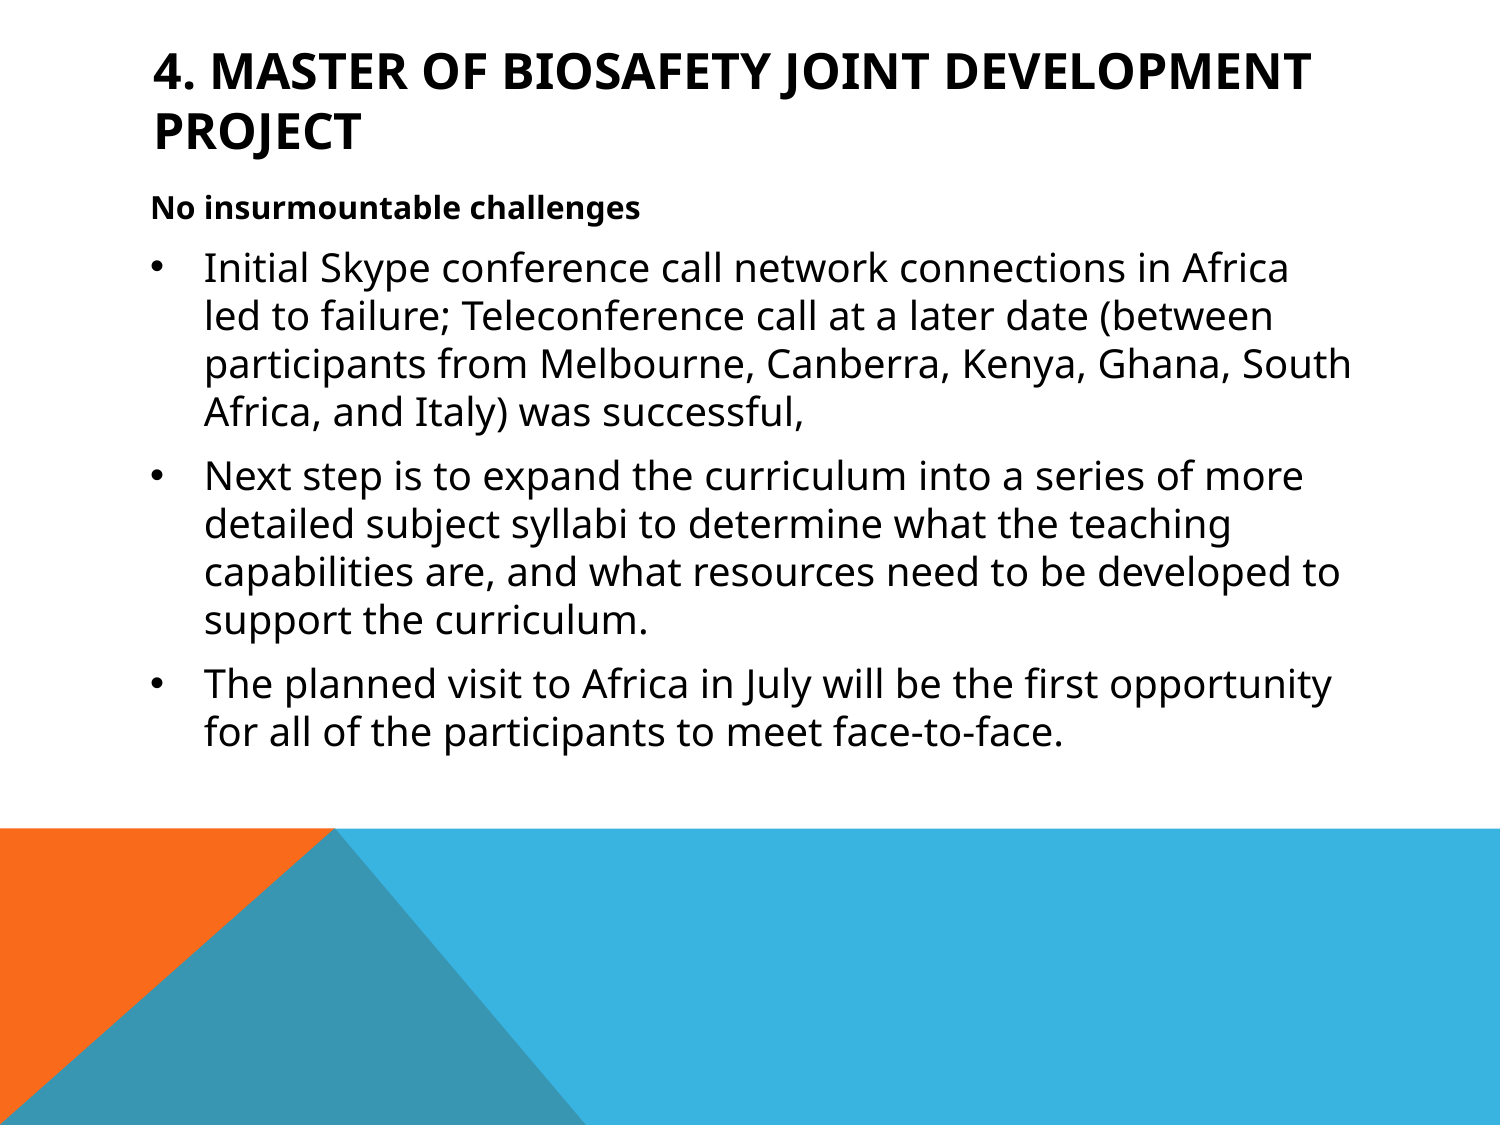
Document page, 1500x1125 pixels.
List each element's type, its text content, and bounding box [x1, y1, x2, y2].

title 4. Master of Biosafety Joint Development Project [138, 54, 1373, 145]
list No insurmountable challenges Initial Skype conference call network connections in Africa led to failure; Teleconference call at a later date (between participants from Melbourne, Canberra, Kenya, Ghana, South Africa, and Italy) was successful, Next step is to expand the curriculum into a series of more detailed subject syllabi to determine what the teaching capabilities are, and what resources need to be developed to support the curriculum. The planned visit to Africa in July will be the first opportunity for all of the participants to meet face-to-face. [135, 180, 1369, 768]
